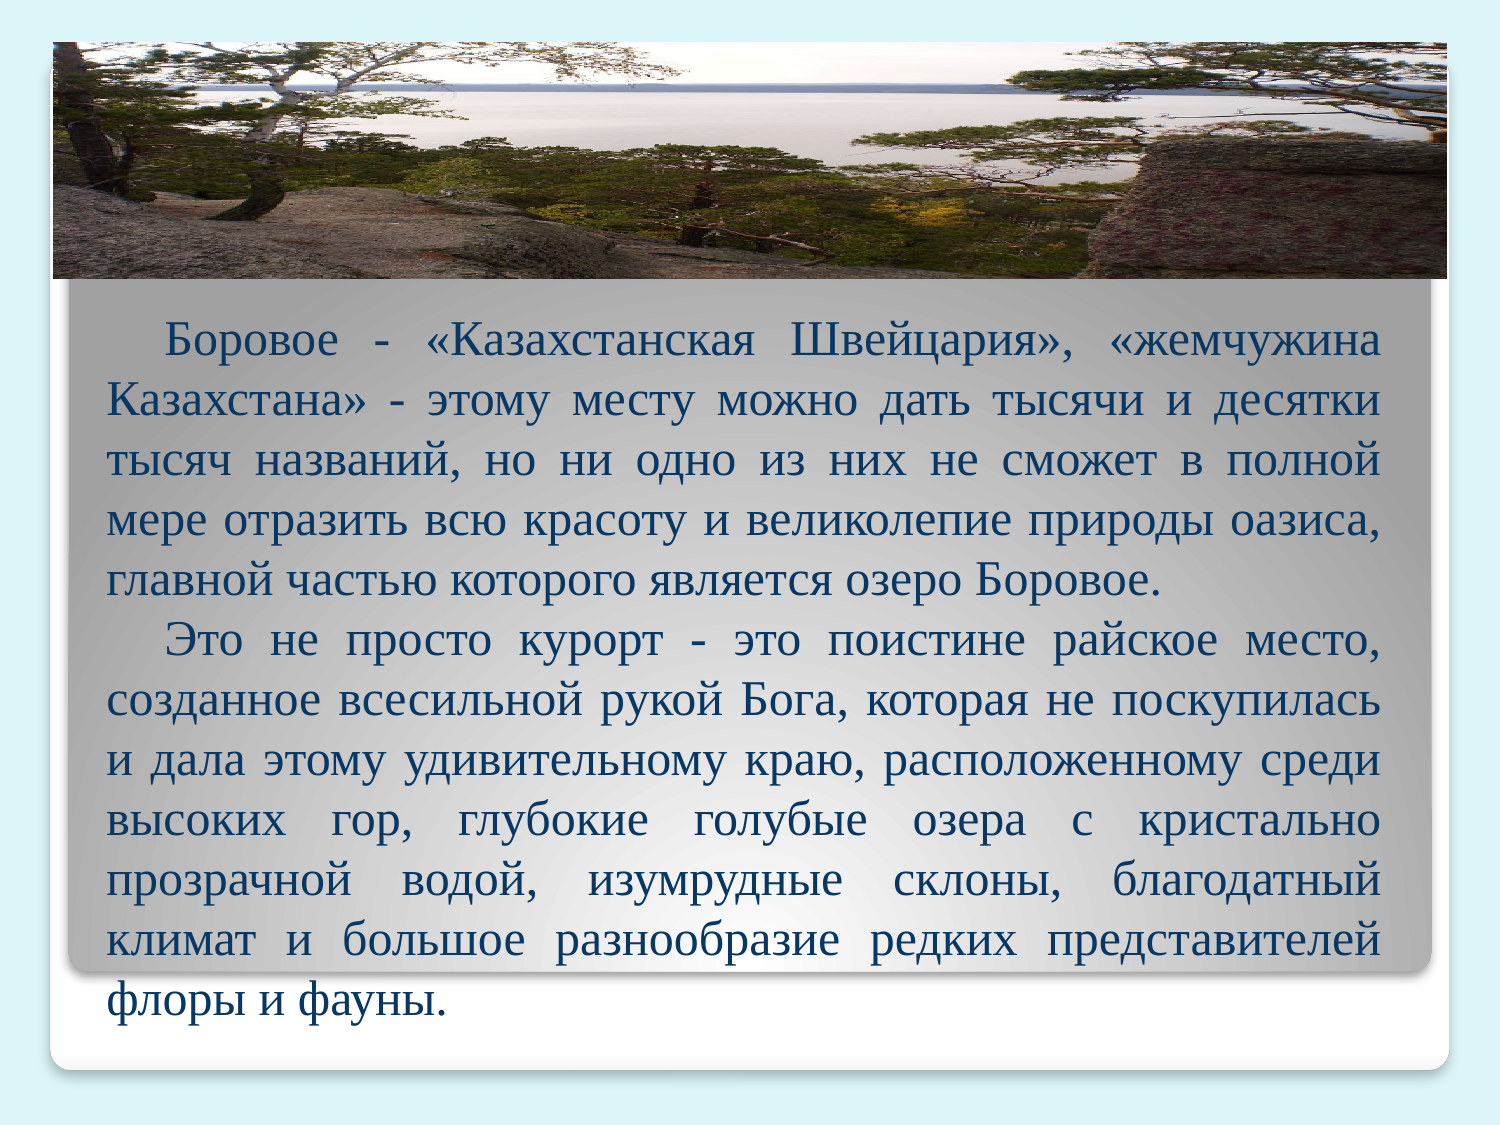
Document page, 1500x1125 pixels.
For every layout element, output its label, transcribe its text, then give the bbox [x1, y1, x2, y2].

list Боровое - «Казахстанская Швейцария», «жемчужина Казахстана» - этому месту можно дать тысячи и десятки тысяч названий, но ни одно из них не сможет в полной мере отразить всю красоту и великолепие природы оазиса, главной частью которого является озеро Боровое. Это не просто курорт - это поистине райское место, созданное всесильной рукой Бога, которая не поскупилась и дала этому удивительному краю, расположенному среди высоких гор, глубокие голубые озера с кристально прозрачной водой, изумрудные склоны, благодатный климат и большое разнообразие редких представителей флоры и фауны. [88, 292, 1400, 1024]
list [52, 42, 1448, 280]
